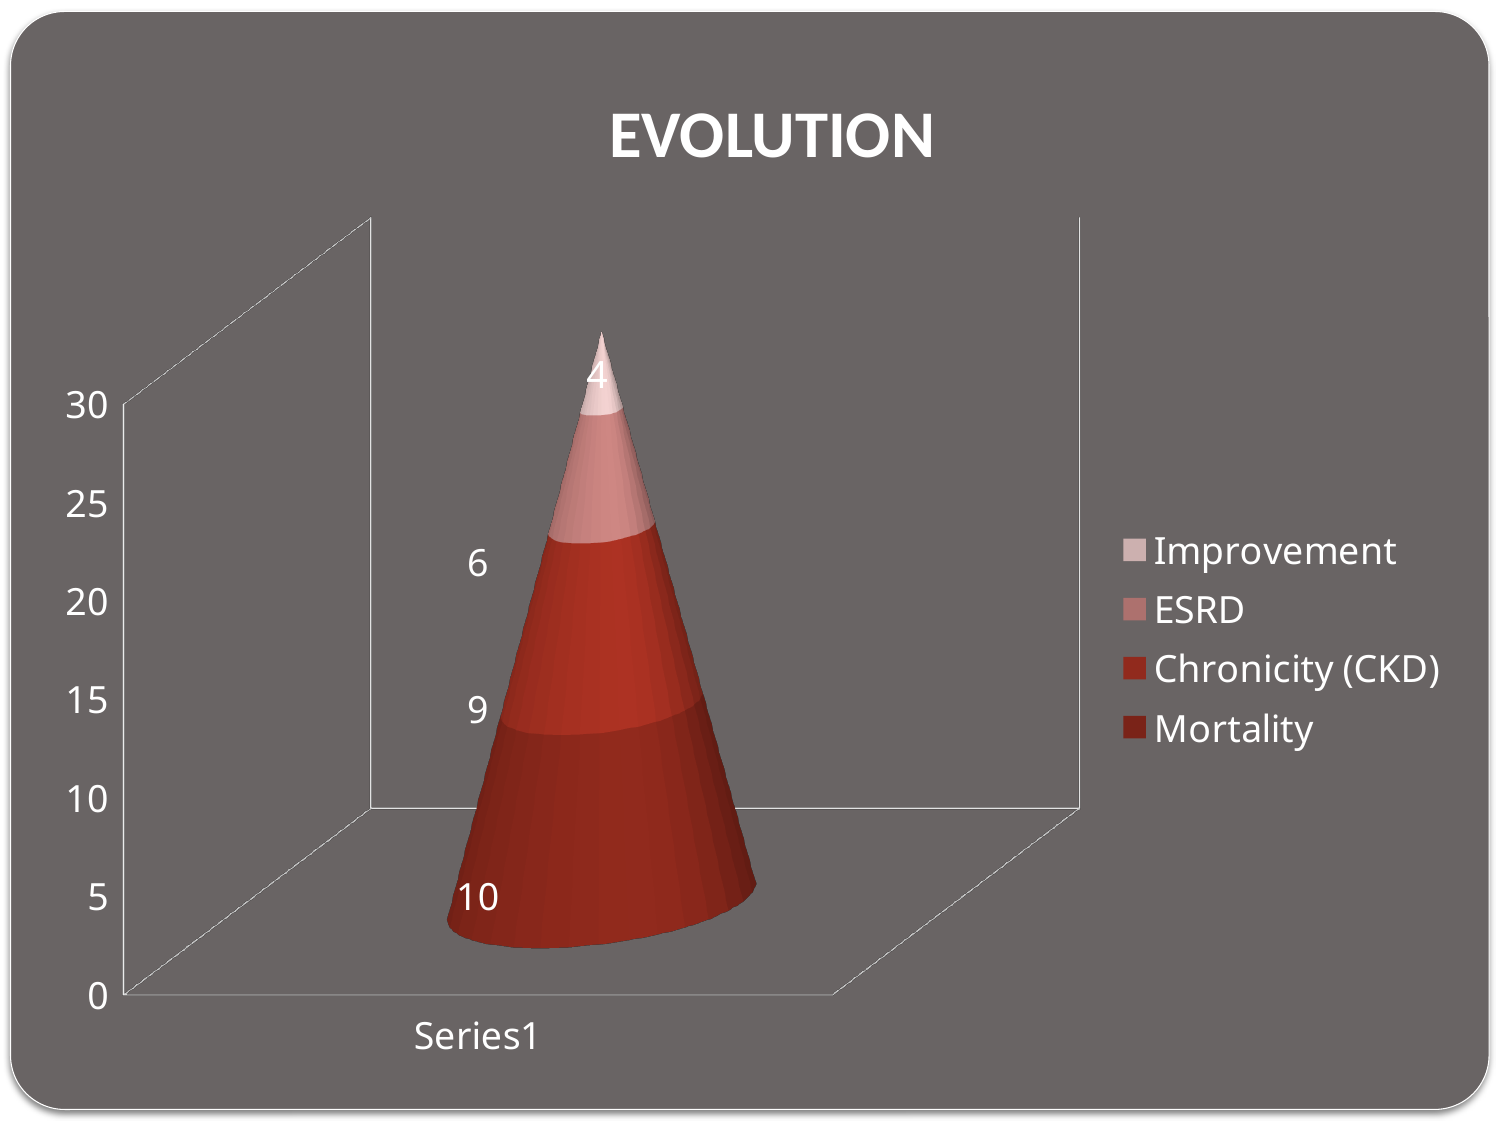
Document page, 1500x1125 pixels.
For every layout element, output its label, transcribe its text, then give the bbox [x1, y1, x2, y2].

title EVOLUTION [29, 45, 1460, 188]
chart [34, 198, 1466, 1079]
